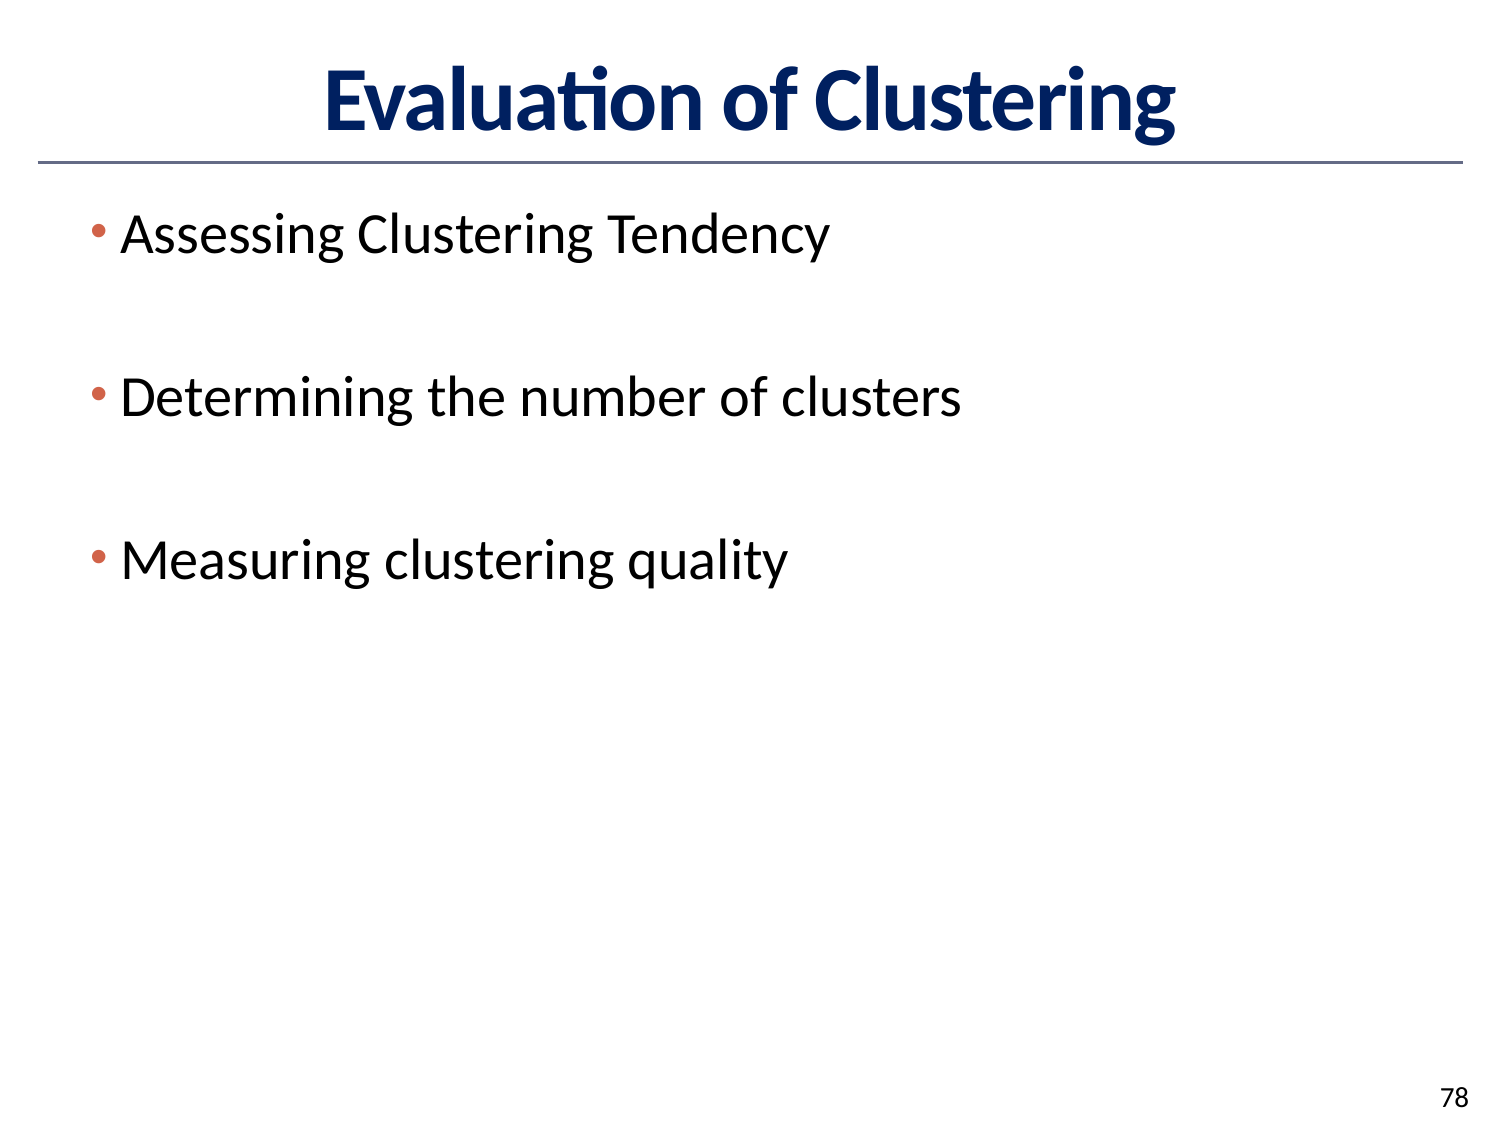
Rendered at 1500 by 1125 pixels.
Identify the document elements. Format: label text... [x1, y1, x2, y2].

title Evaluation of Clustering [75, 24, 1425, 163]
slide_number 78 [1425, 1071, 1500, 1125]
list Assessing Clustering Tendency Determining the number of clusters Measuring clustering quality [75, 187, 1425, 1063]
